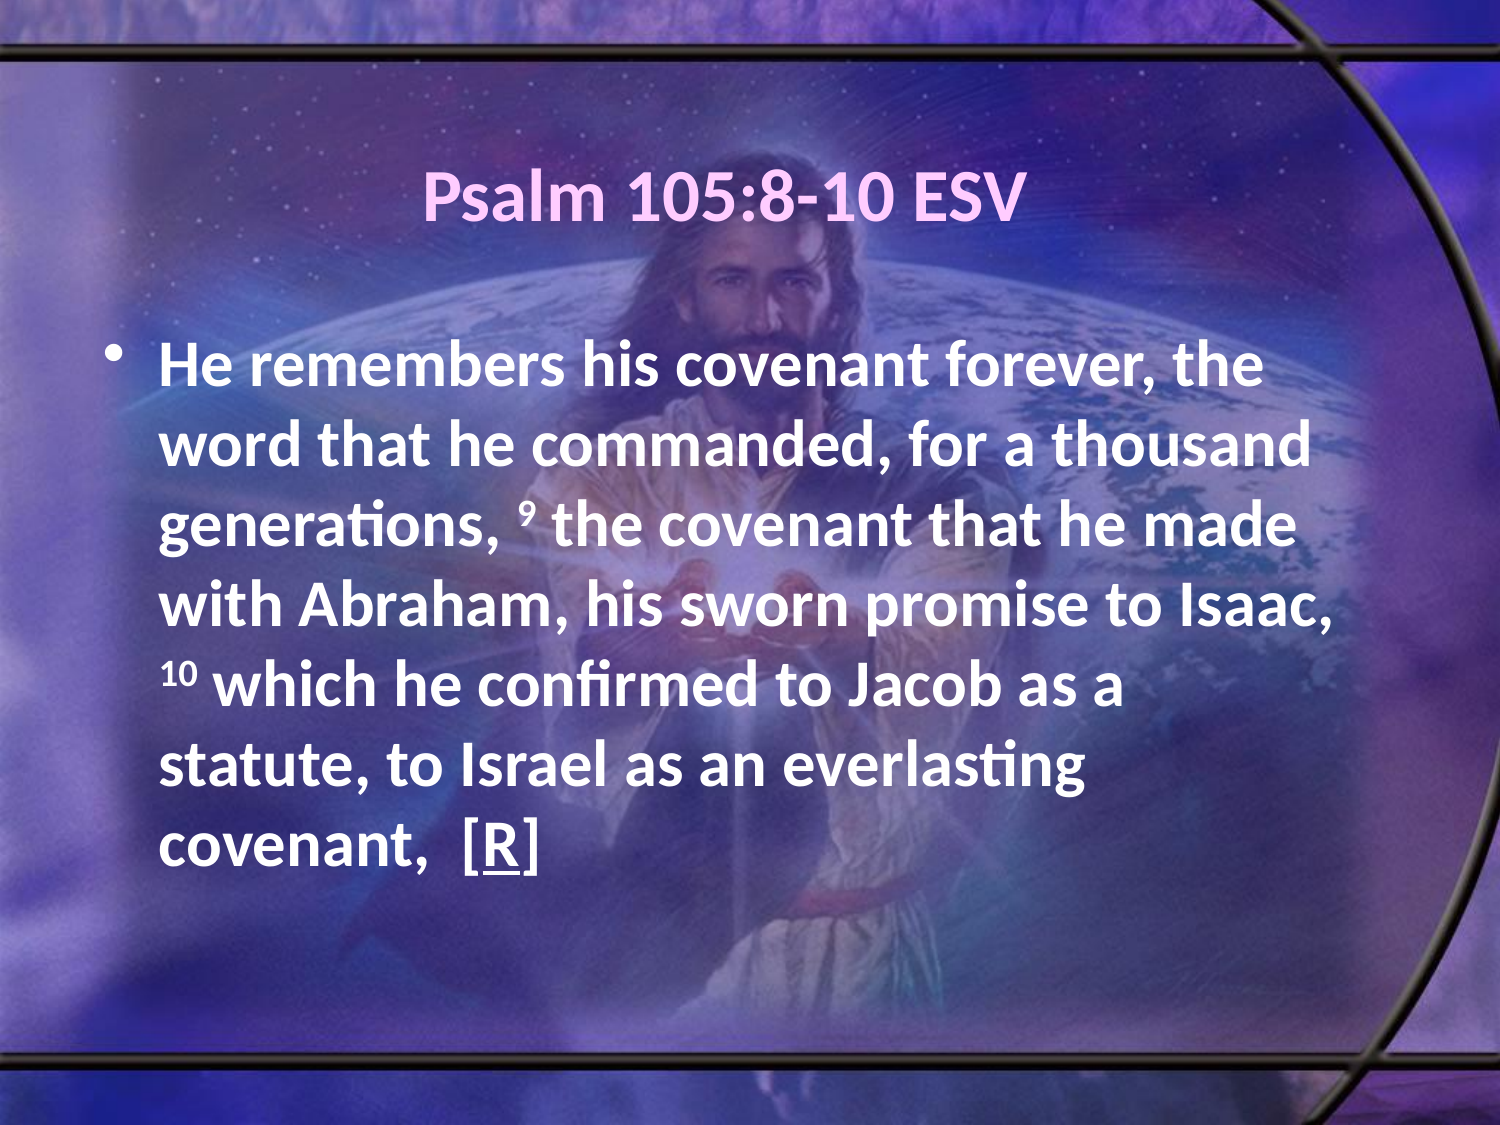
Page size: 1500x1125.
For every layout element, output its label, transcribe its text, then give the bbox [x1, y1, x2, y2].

title Psalm 105:8-10 ESV [87, 99, 1363, 283]
list He remembers his covenant forever, the word that he commanded, for a thousand generations, 9 the covenant that he made with Abraham, his sworn promise to Isaac, 10 which he confirmed to Jacob as a statute, to Israel as an everlasting covenant, [R] [87, 312, 1363, 1043]
picture [0, 0, 1500, 1125]
